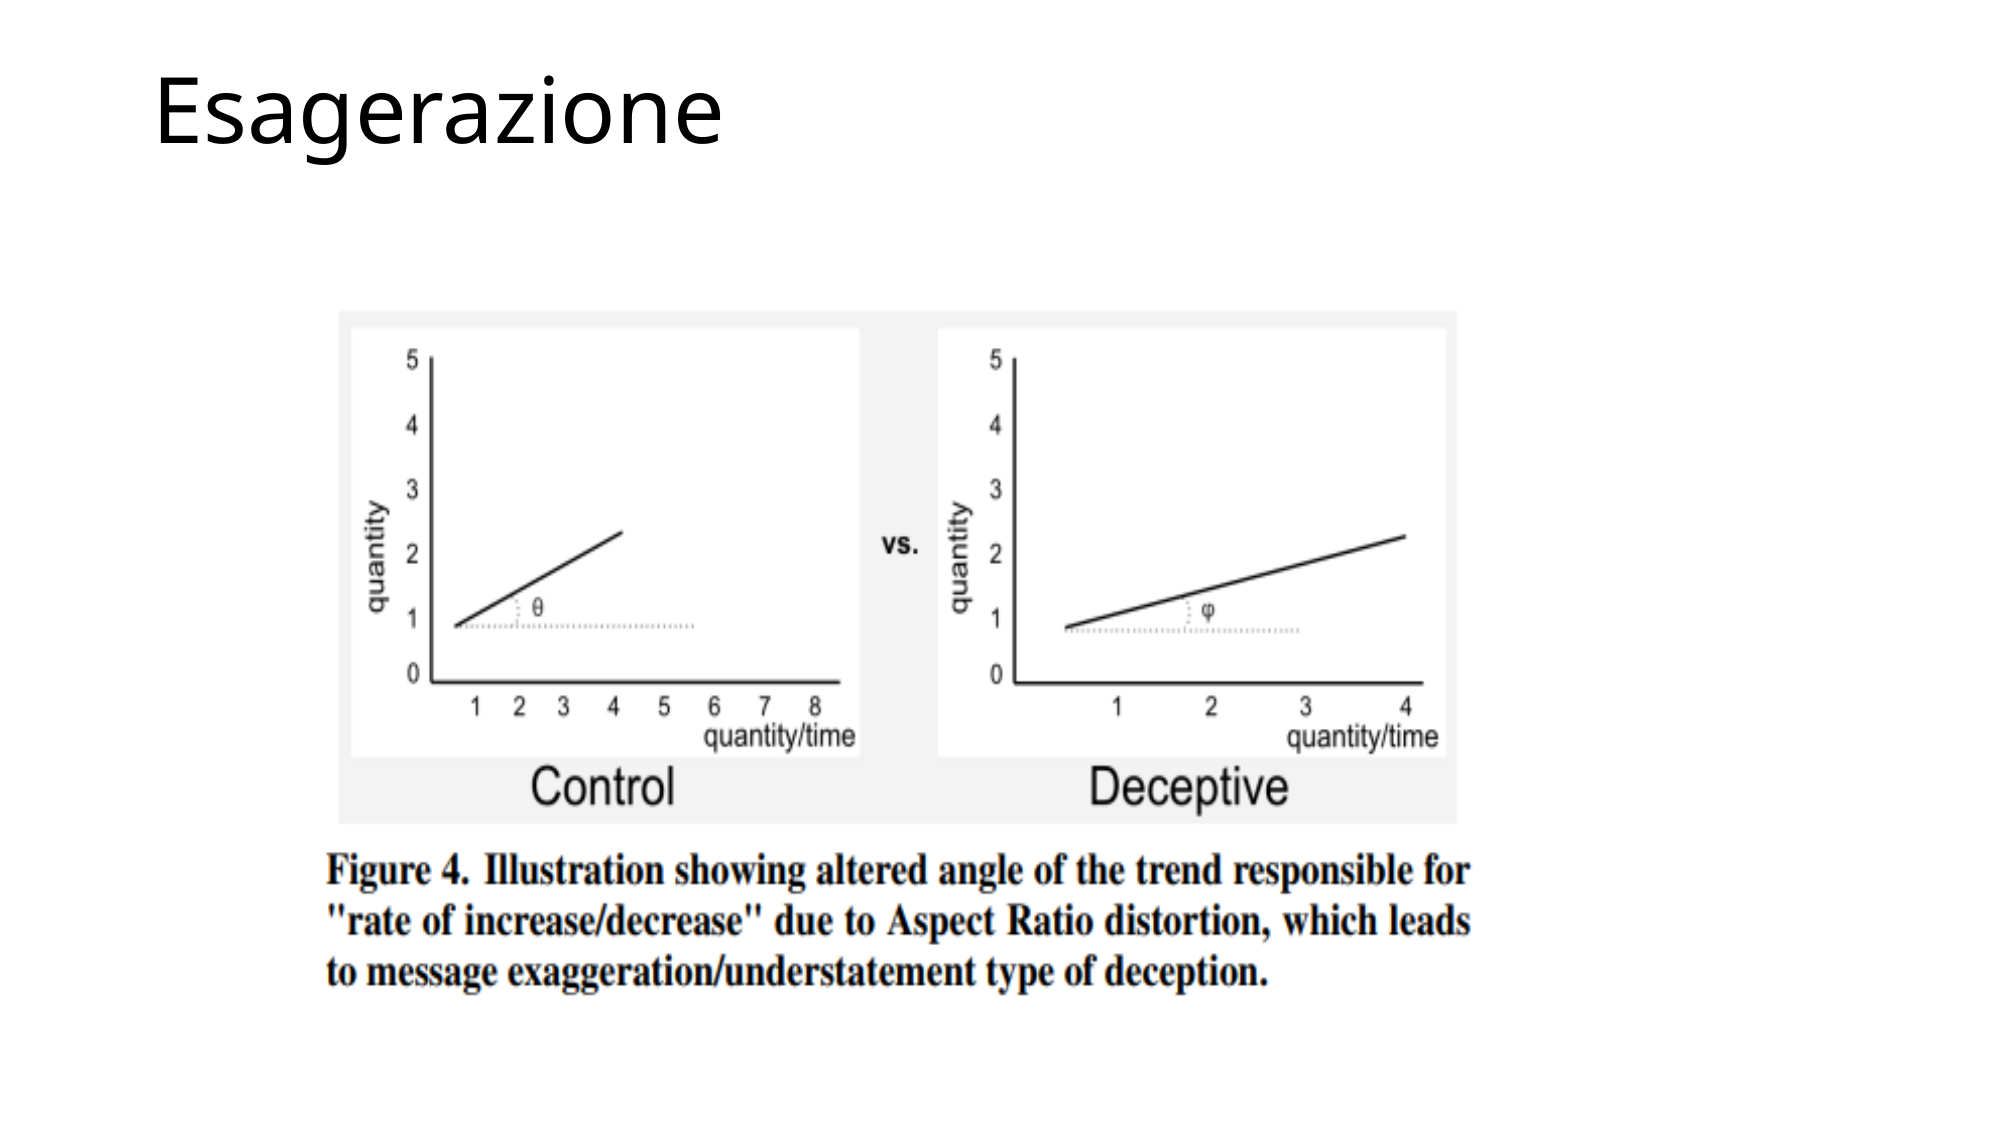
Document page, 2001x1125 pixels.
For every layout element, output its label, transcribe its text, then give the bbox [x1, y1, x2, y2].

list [309, 277, 1513, 1068]
title Esagerazione [137, 59, 1863, 278]
